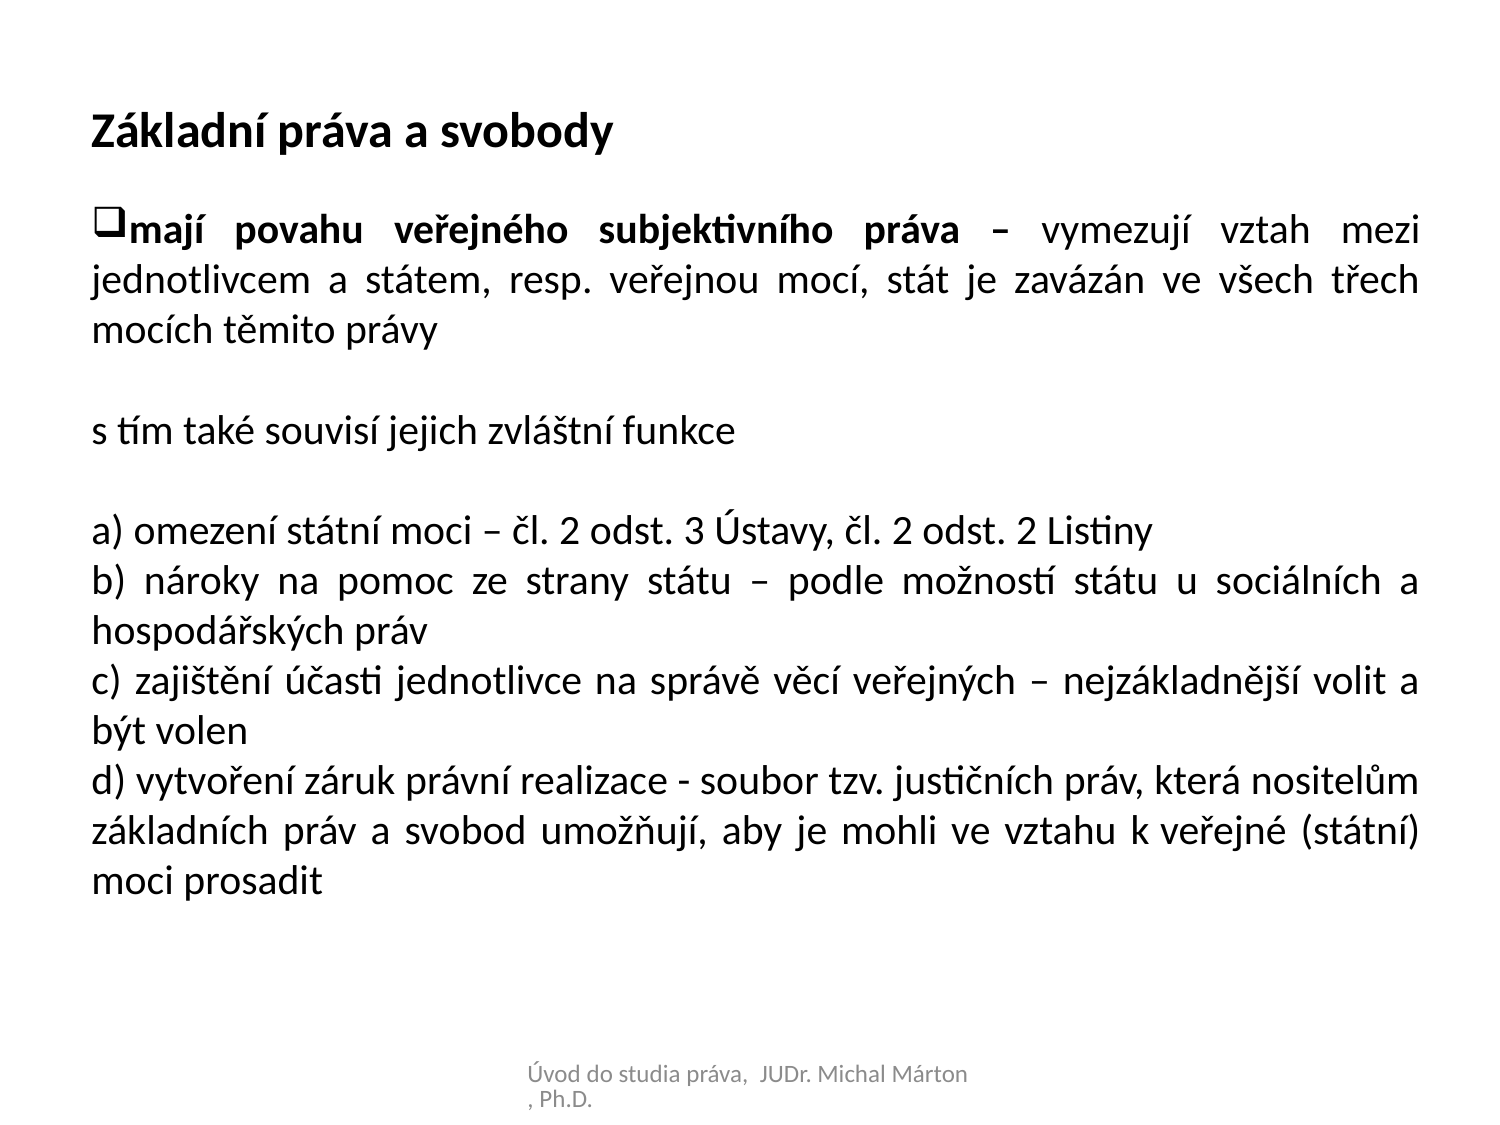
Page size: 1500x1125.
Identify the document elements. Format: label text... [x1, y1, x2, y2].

text_box Základní práva a svobody mají povahu veřejného subjektivního práva – vymezují vztah mezi jednotlivcem a státem, resp. veřejnou mocí, stát je zavázán ve všech třech mocích těmito právy s tím také souvisí jejich zvláštní funkce a) omezení státní moci – čl. 2 odst. 3 Ústavy, čl. 2 odst. 2 Listiny b) nároky na pomoc ze strany státu – podle možností státu u sociálních a hospodářských práv c) zajištění účasti jednotlivce na správě věcí veřejných – nejzákladnější volit a být volen d) vytvoření záruk právní realizace - soubor tzv. justičních práv, která nositelům základních práv a svobod umožňují, aby je mohli ve vztahu k veřejné (státní) moci prosadit [76, 89, 1436, 970]
footer Úvod do studia práva, JUDr. Michal Márton, Ph.D. [512, 1042, 988, 1103]
